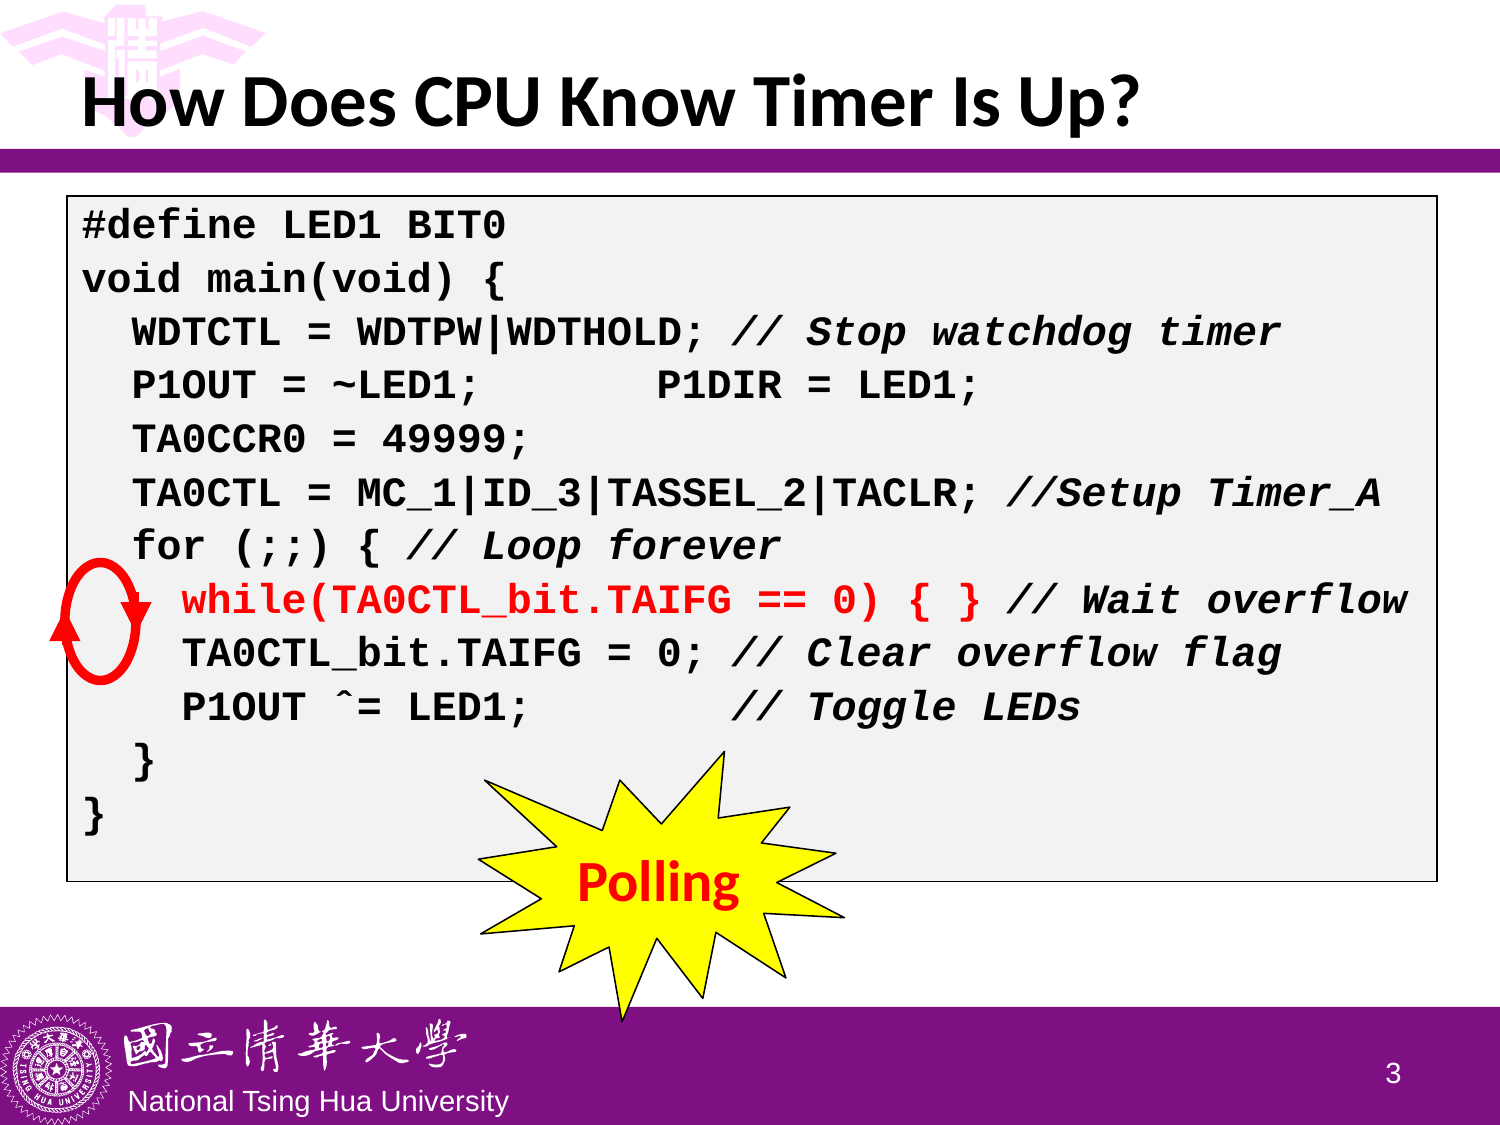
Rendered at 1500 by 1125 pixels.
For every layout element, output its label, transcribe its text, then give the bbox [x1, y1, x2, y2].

title How Does CPU Know Timer Is Up? [66, 37, 1413, 149]
slide_number 2 [1104, 1021, 1417, 1097]
text_box Polling [478, 751, 845, 1022]
table_header #define LED1 BIT0 void main(void) { WDTCTL = WDTPW|WDTHOLD; // Stop watchdog timer P1OUT = ~LED1; P1DIR = LED1; TA0CCR0 = 49999; TA0CTL = MC_1|ID_3|TASSEL_2|TACLR; //Setup Timer_A for (;;) { // Loop forever while(TA0CTL_bit.TAIFG == 0) { } // Wait overflow TA0CTL_bit.TAIFG = 0; // Clear overflow flag P1OUT ˆ= LED1; // Toggle LEDs } } [68, 197, 1436, 881]
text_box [64, 562, 137, 681]
